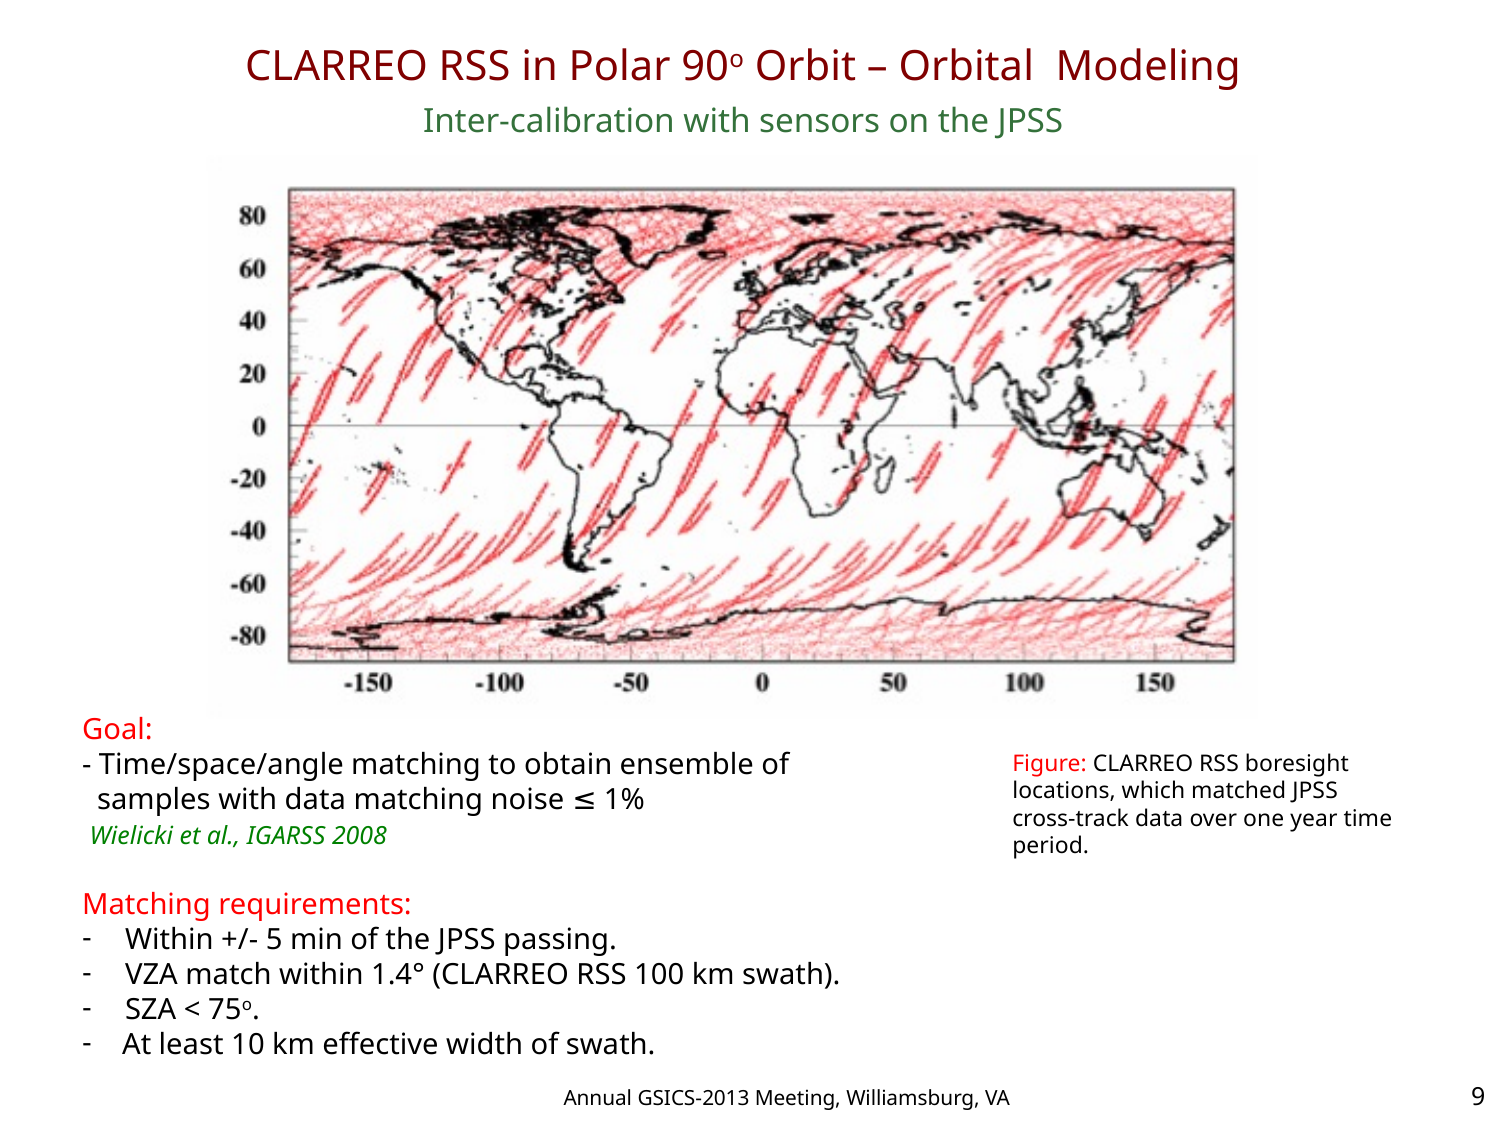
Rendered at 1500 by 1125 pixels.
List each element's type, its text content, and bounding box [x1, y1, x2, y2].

text_box CLARREO RSS in Polar 90o Orbit – Orbital Modeling [98, 30, 1399, 96]
text_box Figure: CLARREO RSS boresight locations, which matched JPSS cross-track data over one year time period. [997, 741, 1441, 866]
text_box Goal: - Time/space/angle matching to obtain ensemble of samples with data matching noise ≤ 1% Wielicki et al., IGARSS 2008 Matching requirements: Within +/- 5 min of the JPSS passing. VZA match within 1.4° (CLARREO RSS 100 km swath). SZA < 75o. At least 10 km effective width of swath. [67, 703, 1155, 1068]
picture [204, 153, 1258, 722]
text_box Inter-calibration with sensors on the JPSS [93, 92, 1394, 147]
